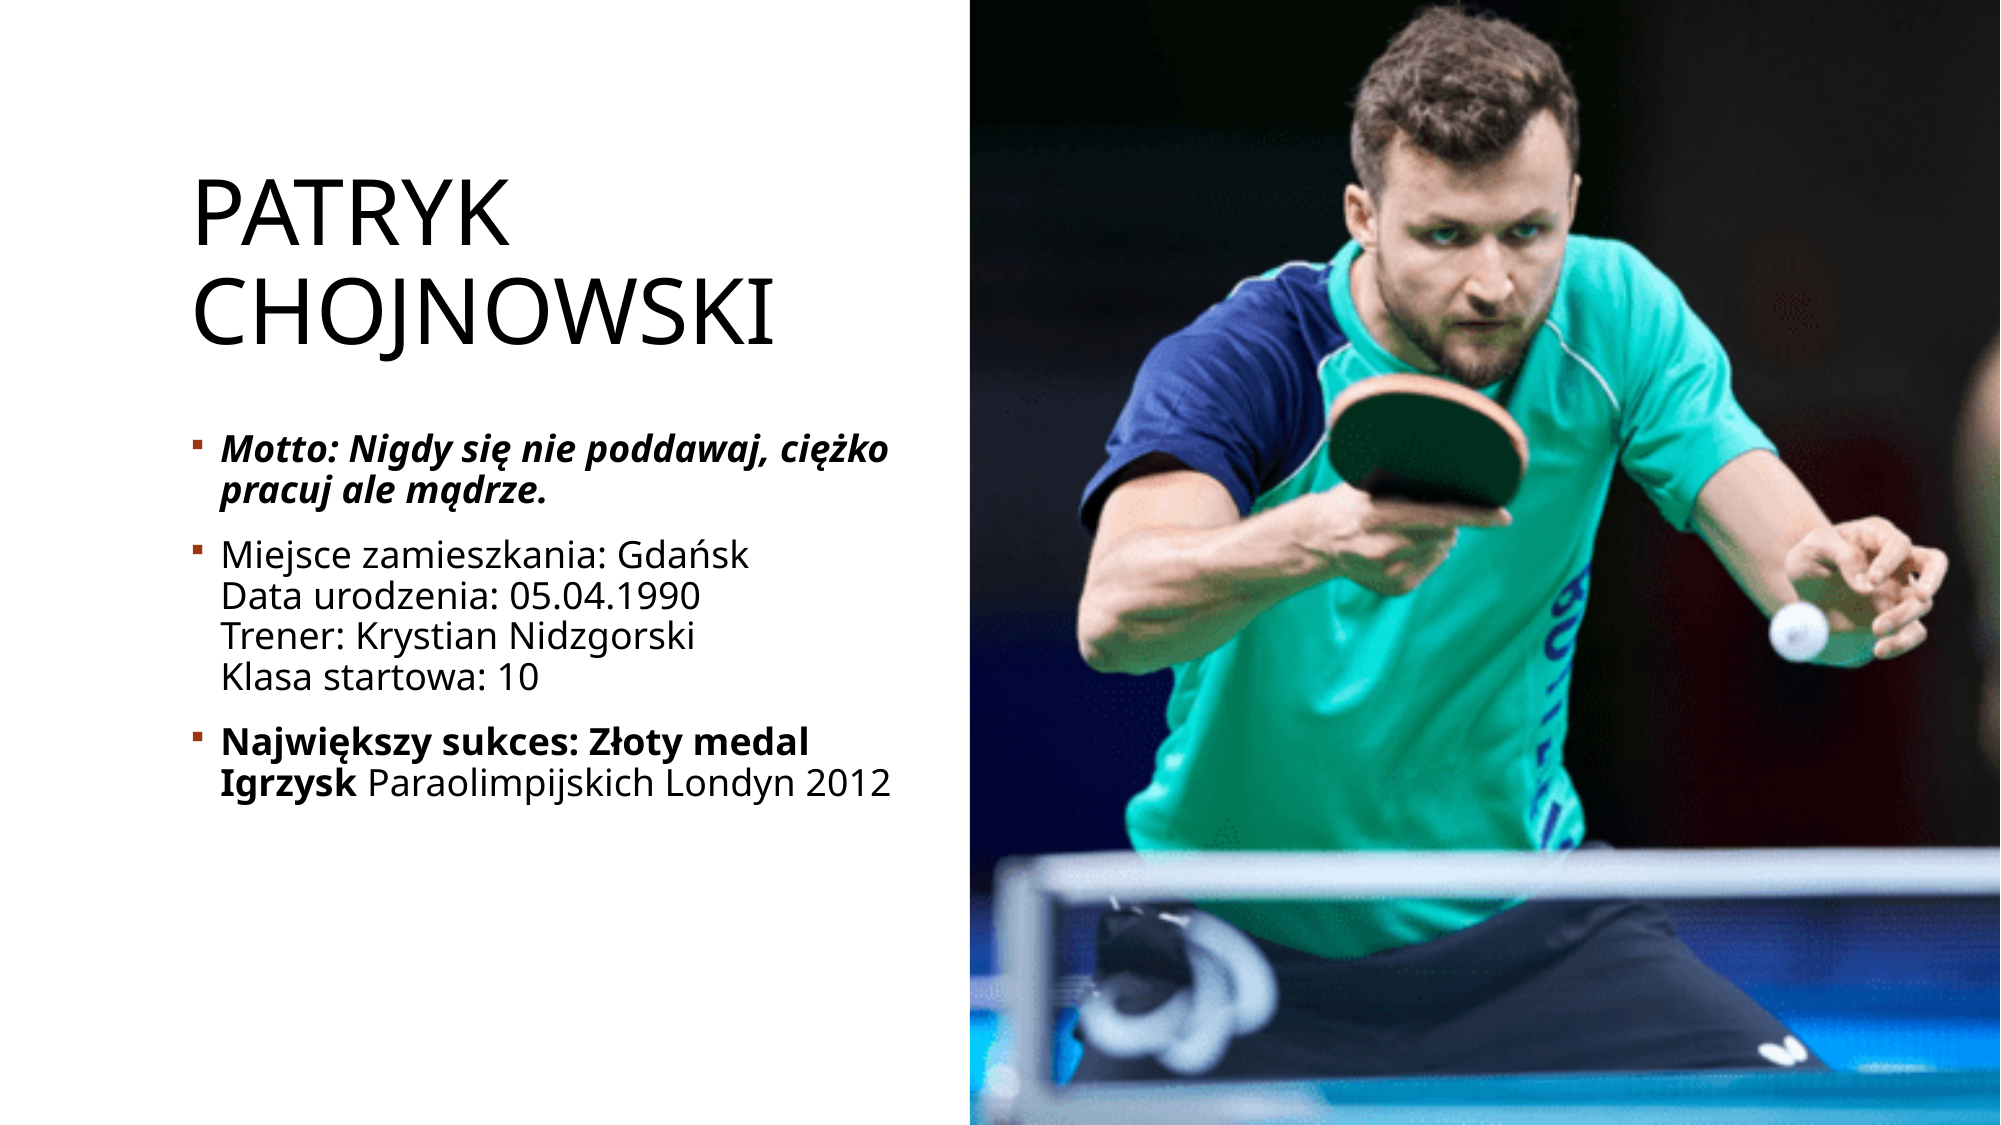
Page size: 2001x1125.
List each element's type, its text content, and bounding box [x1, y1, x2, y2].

title Patryk Chojnowski [175, 130, 952, 400]
list Motto: Nigdy się nie poddawaj, ciężko pracuj ale mądrze. Miejsce zamieszkania: Gdańsk Data urodzenia: 05.04.1990 Trener: Krystian Nidzgorski Klasa startowa: 10 Największy sukces: Złoty medal Igrzysk Paraolimpijskich Londyn 2012 [175, 423, 952, 1013]
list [973, 3, 1996, 1123]
